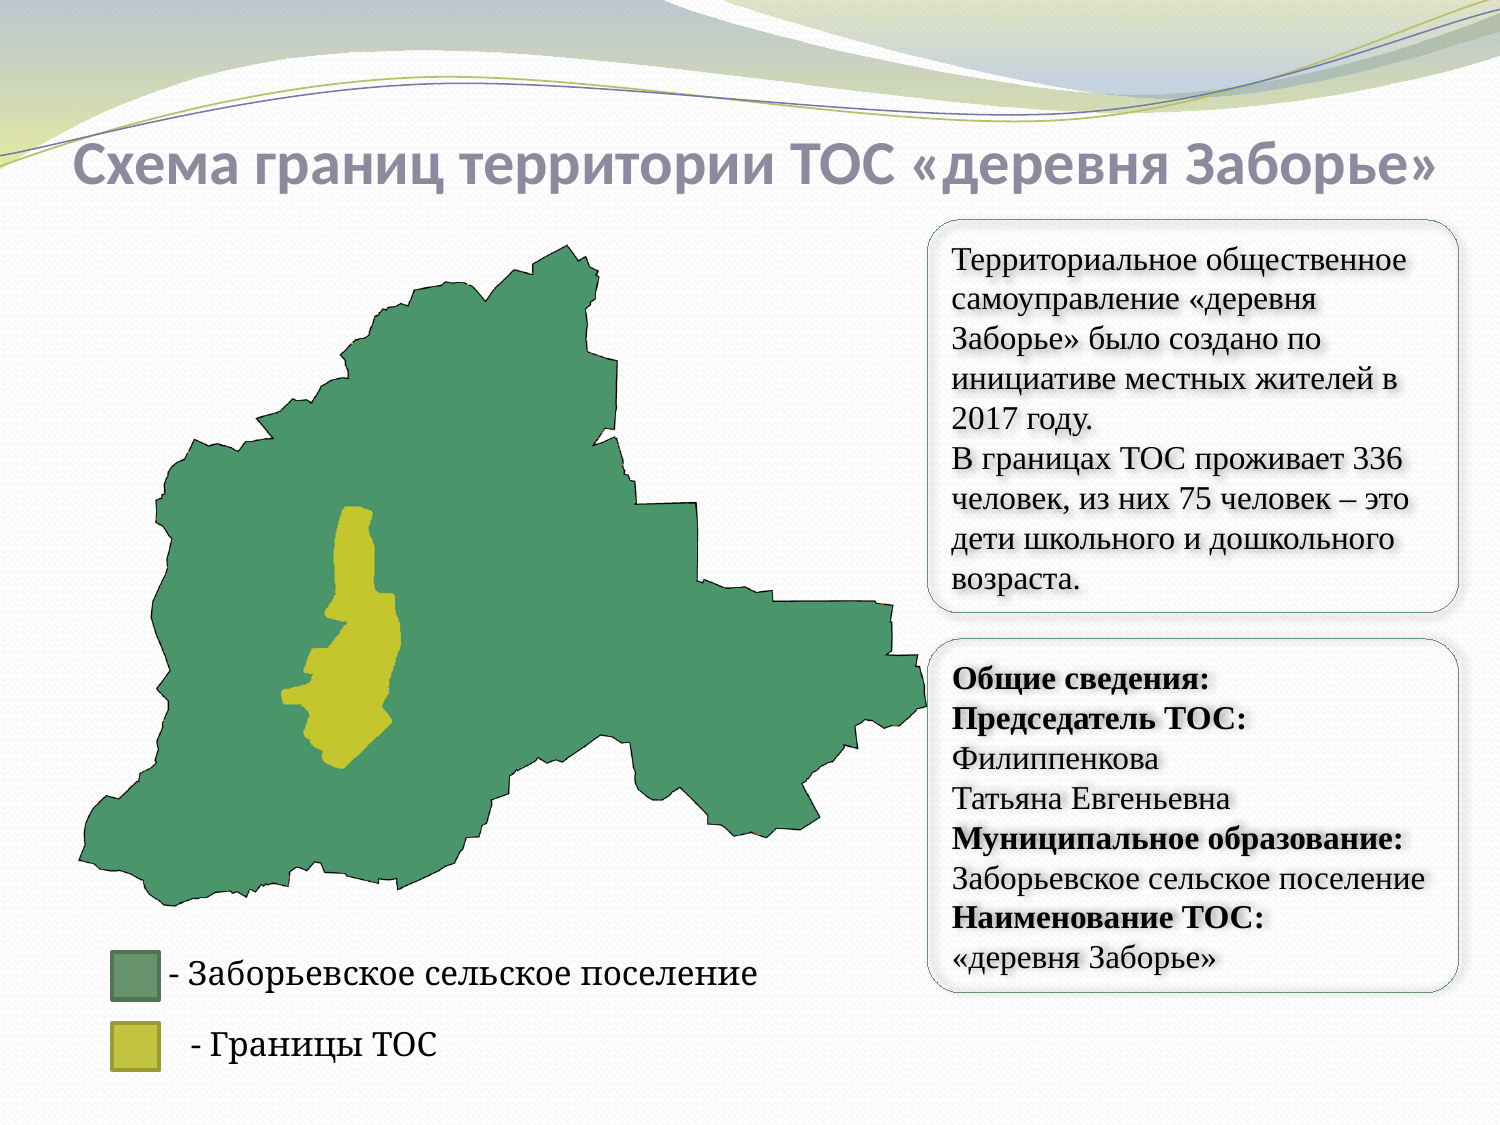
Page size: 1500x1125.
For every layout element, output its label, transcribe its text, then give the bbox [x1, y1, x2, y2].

text_box [110, 1021, 161, 1072]
text_box - Заборьевское сельское поселение [153, 944, 774, 1000]
text_box [110, 950, 161, 1002]
text_box Общие сведения: Председатель ТОС: Филиппенкова Татьяна Евгеньевна Муниципальное образование: Заборьевское сельское поселение Наименование ТОС: «деревня Заборье» [927, 638, 1459, 993]
text_box - Границы ТОС [175, 1015, 453, 1071]
picture [75, 231, 936, 918]
title Схема границ территории ТОС «деревня Заборье» [53, 42, 1447, 197]
text_box Территориальное общественное самоуправление «деревня Заборье» было создано по инициативе местных жителей в 2017 году. В границах ТОС проживает 336 человек, из них 75 человек – это дети школьного и дошкольного возраста. [935, 219, 1459, 613]
